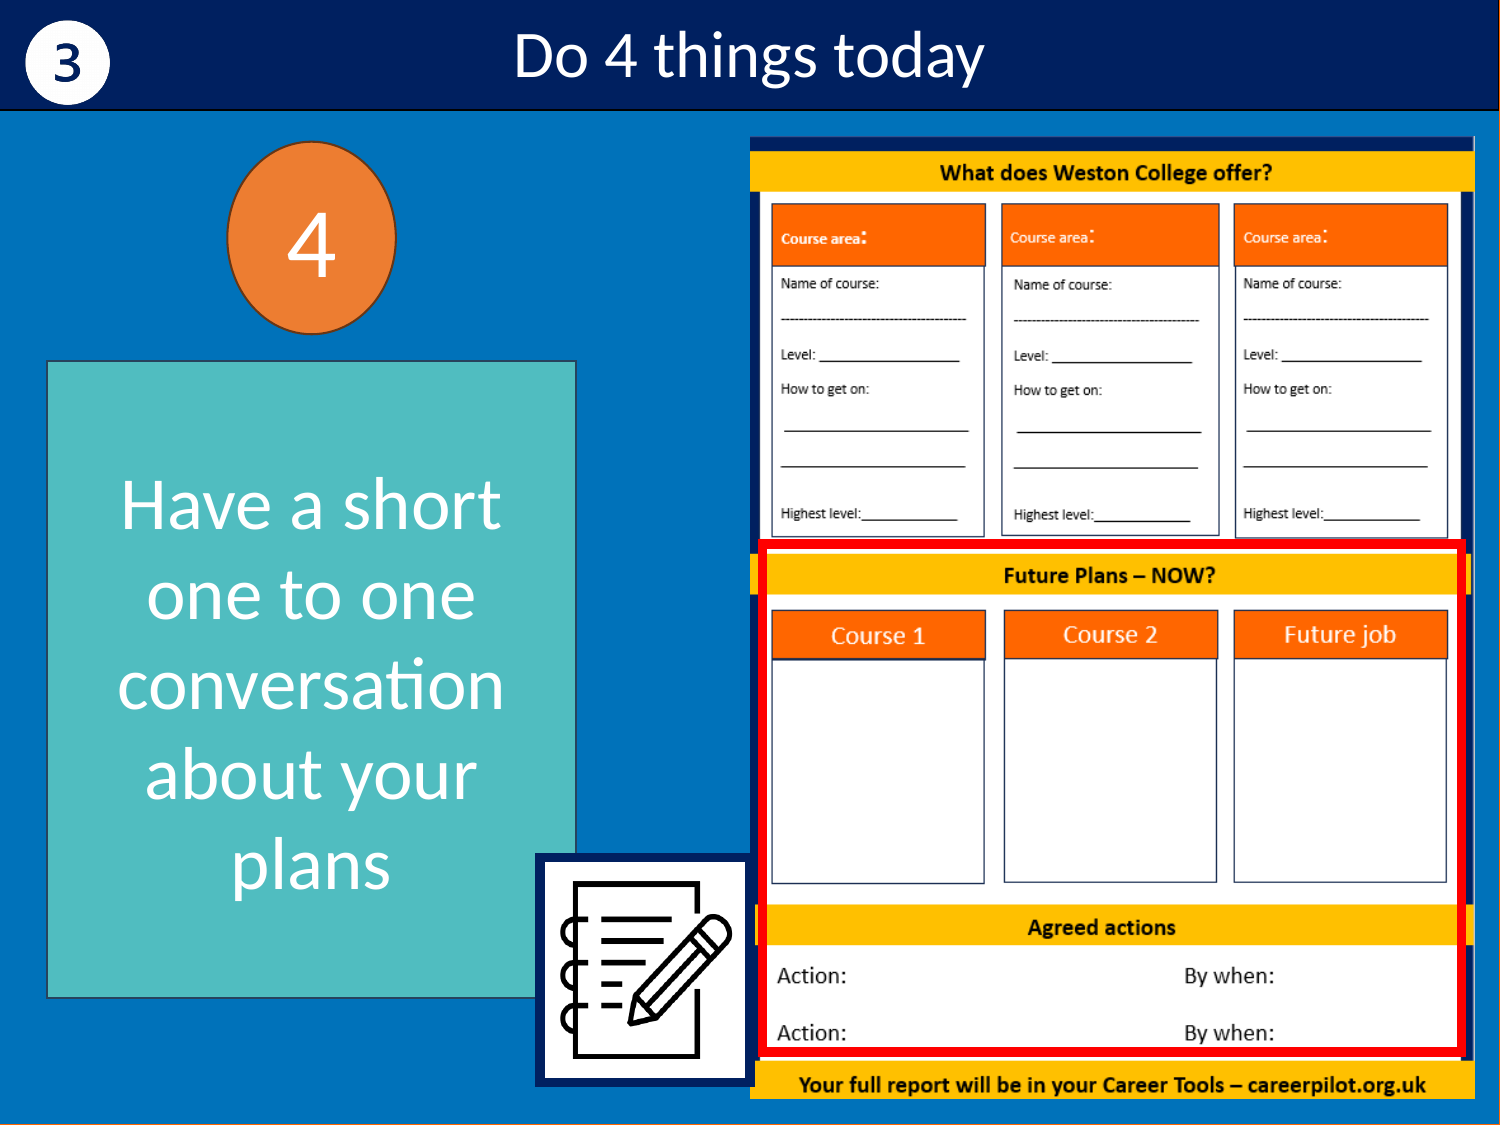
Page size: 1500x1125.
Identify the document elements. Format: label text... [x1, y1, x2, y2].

picture [14, 9, 121, 116]
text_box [539, 136, 1475, 1099]
text_box [0, 0, 1499, 111]
text_box [0, 0, 1500, 1125]
text_box Do 4 things today [387, 3, 1113, 98]
text_box Have a short one to one conversation about your plans [46, 360, 539, 999]
text_box 4 [226, 140, 397, 336]
